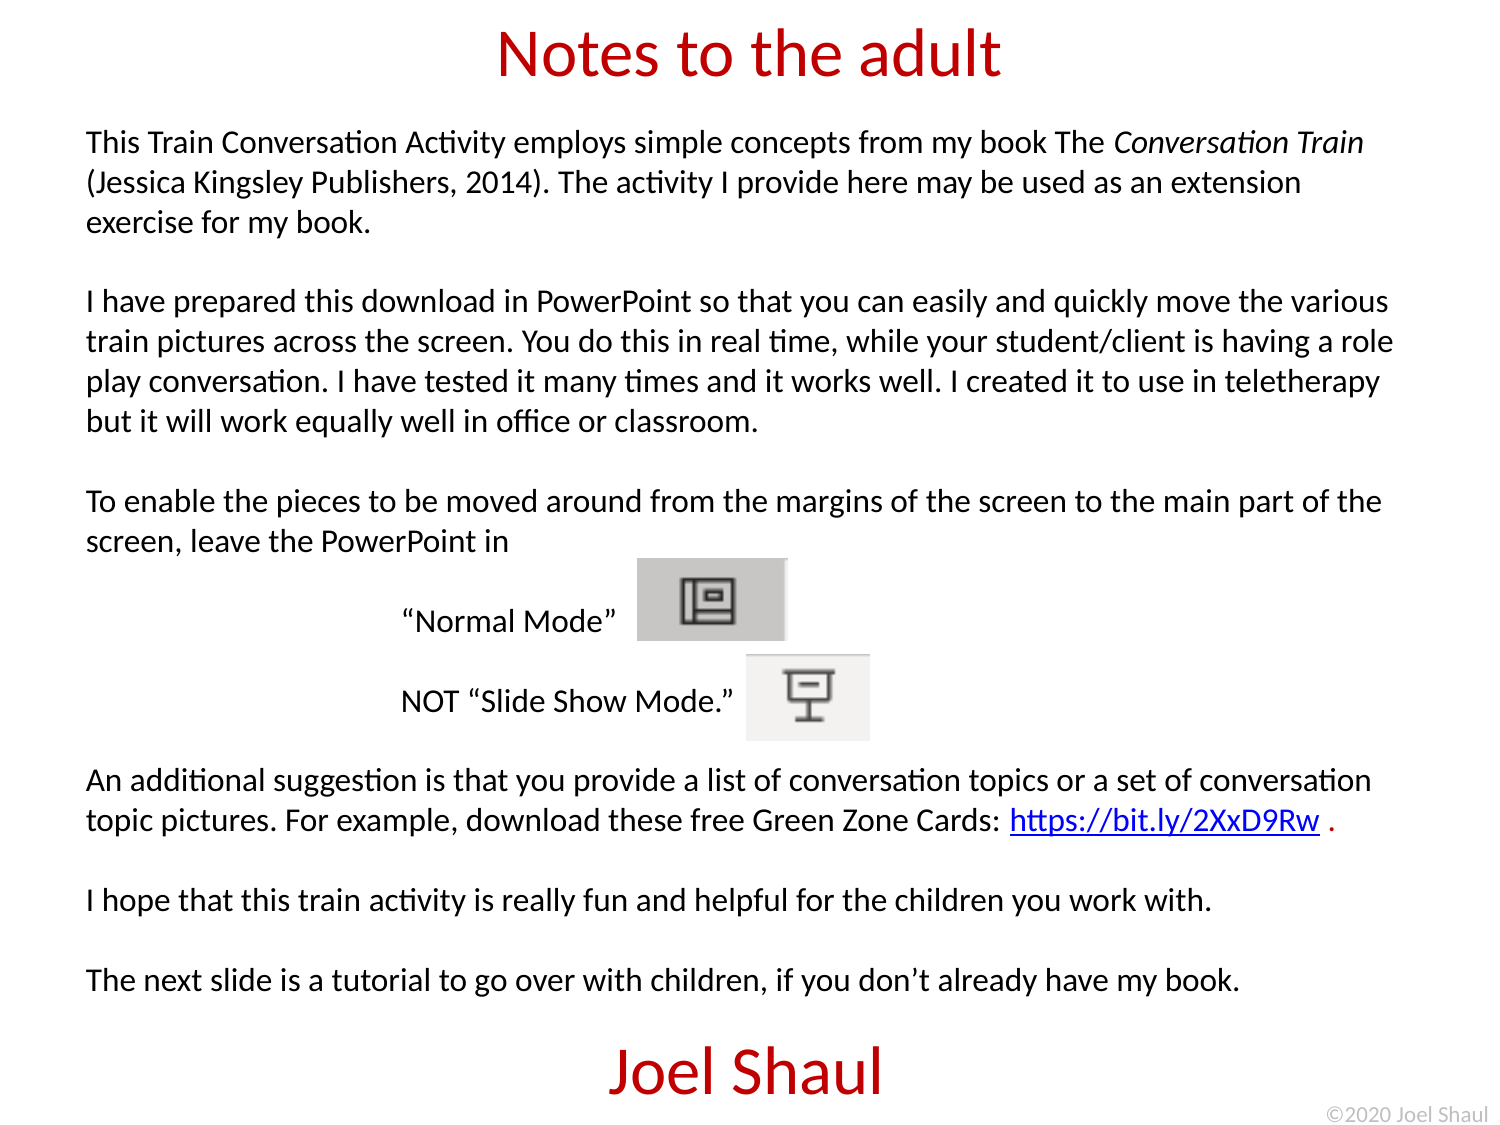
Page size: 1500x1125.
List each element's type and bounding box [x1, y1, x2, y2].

text_box [0, 0, 1500, 1125]
